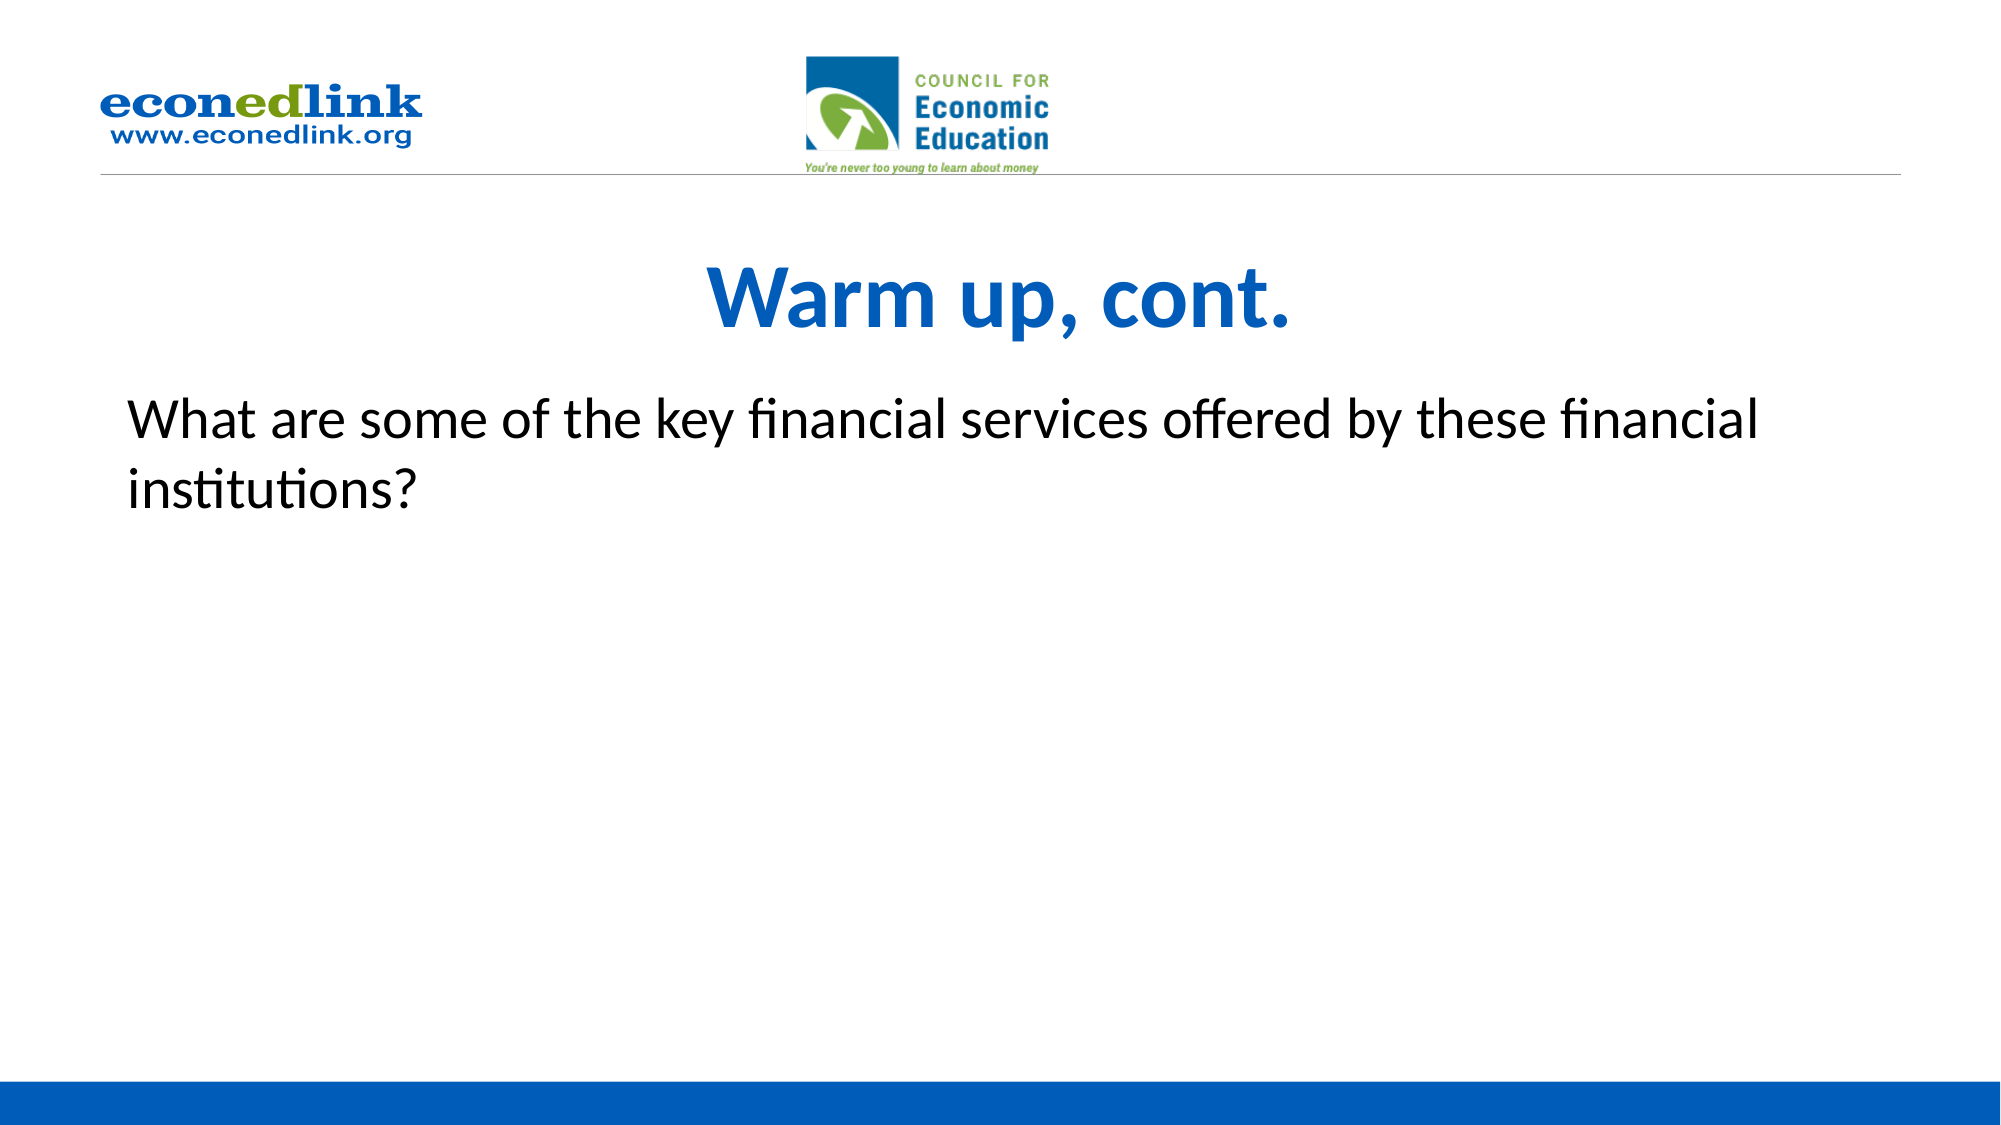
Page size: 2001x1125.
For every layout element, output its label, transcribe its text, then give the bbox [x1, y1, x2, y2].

subtitle What are some of the key financial services offered by these financial institutions? [112, 372, 1900, 926]
picture [0, 0, 2001, 1125]
title Warm up, cont. [149, 199, 1851, 372]
